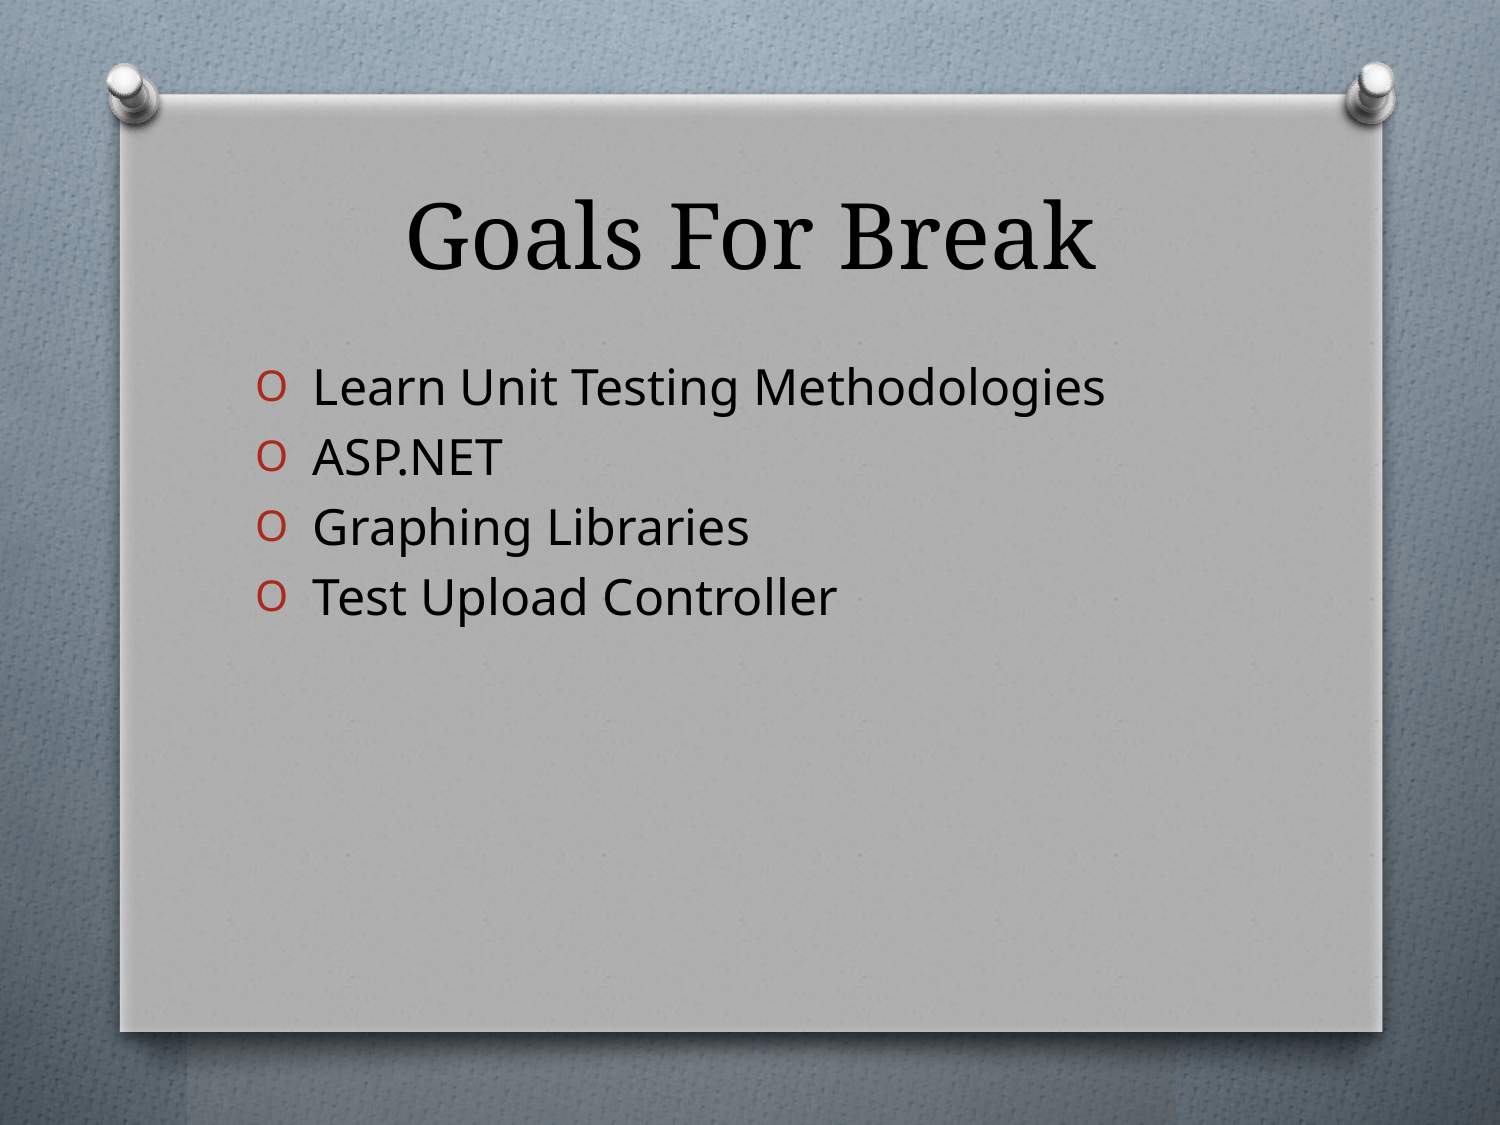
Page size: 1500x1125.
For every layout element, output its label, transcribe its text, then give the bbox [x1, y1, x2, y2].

picture [75, 29, 198, 153]
list Learn Unit Testing Methodologies ASP.NET Graphing Libraries Test Upload Controller [240, 347, 1257, 939]
title Goals For Break [179, 134, 1323, 332]
picture [1317, 35, 1439, 156]
